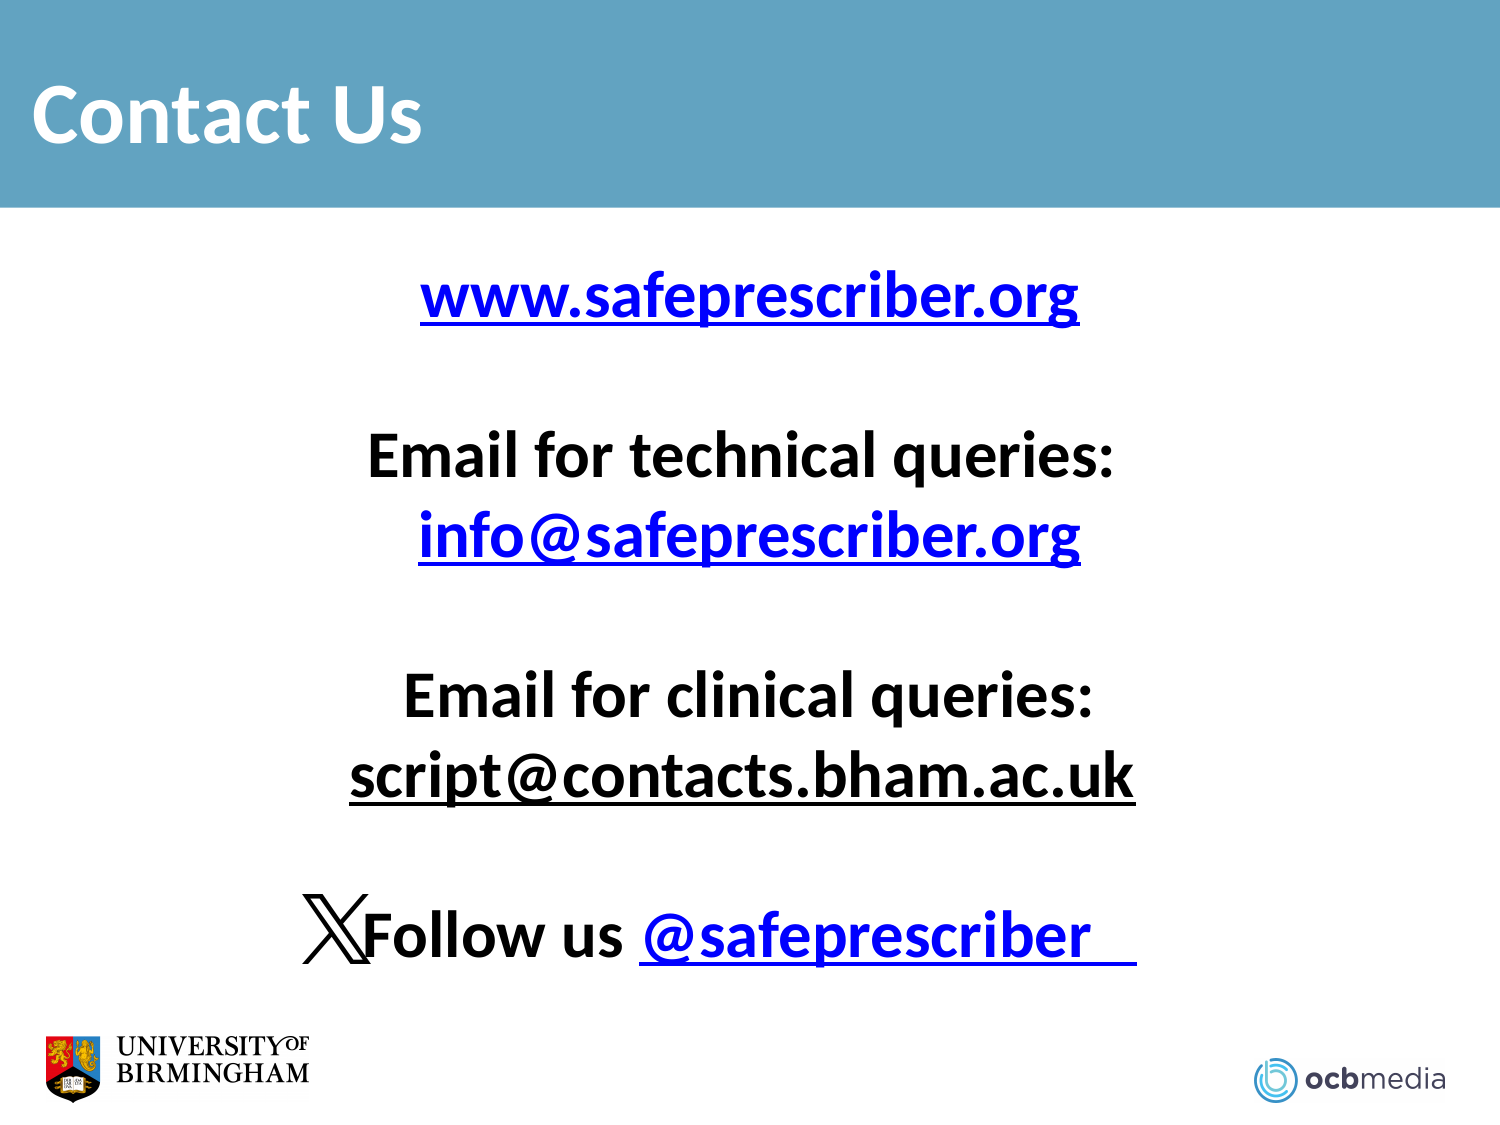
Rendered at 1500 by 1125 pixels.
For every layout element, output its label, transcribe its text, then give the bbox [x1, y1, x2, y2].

title Contact Us [17, 19, 1500, 169]
picture [46, 1036, 310, 1103]
text_box www.safeprescriber.org Email for technical queries: info@safeprescriber.org Email for clinical queries: script@contacts.bham.ac.uk Follow us @safeprescriber [110, 243, 1390, 979]
picture [302, 894, 371, 965]
picture [1253, 1058, 1445, 1103]
